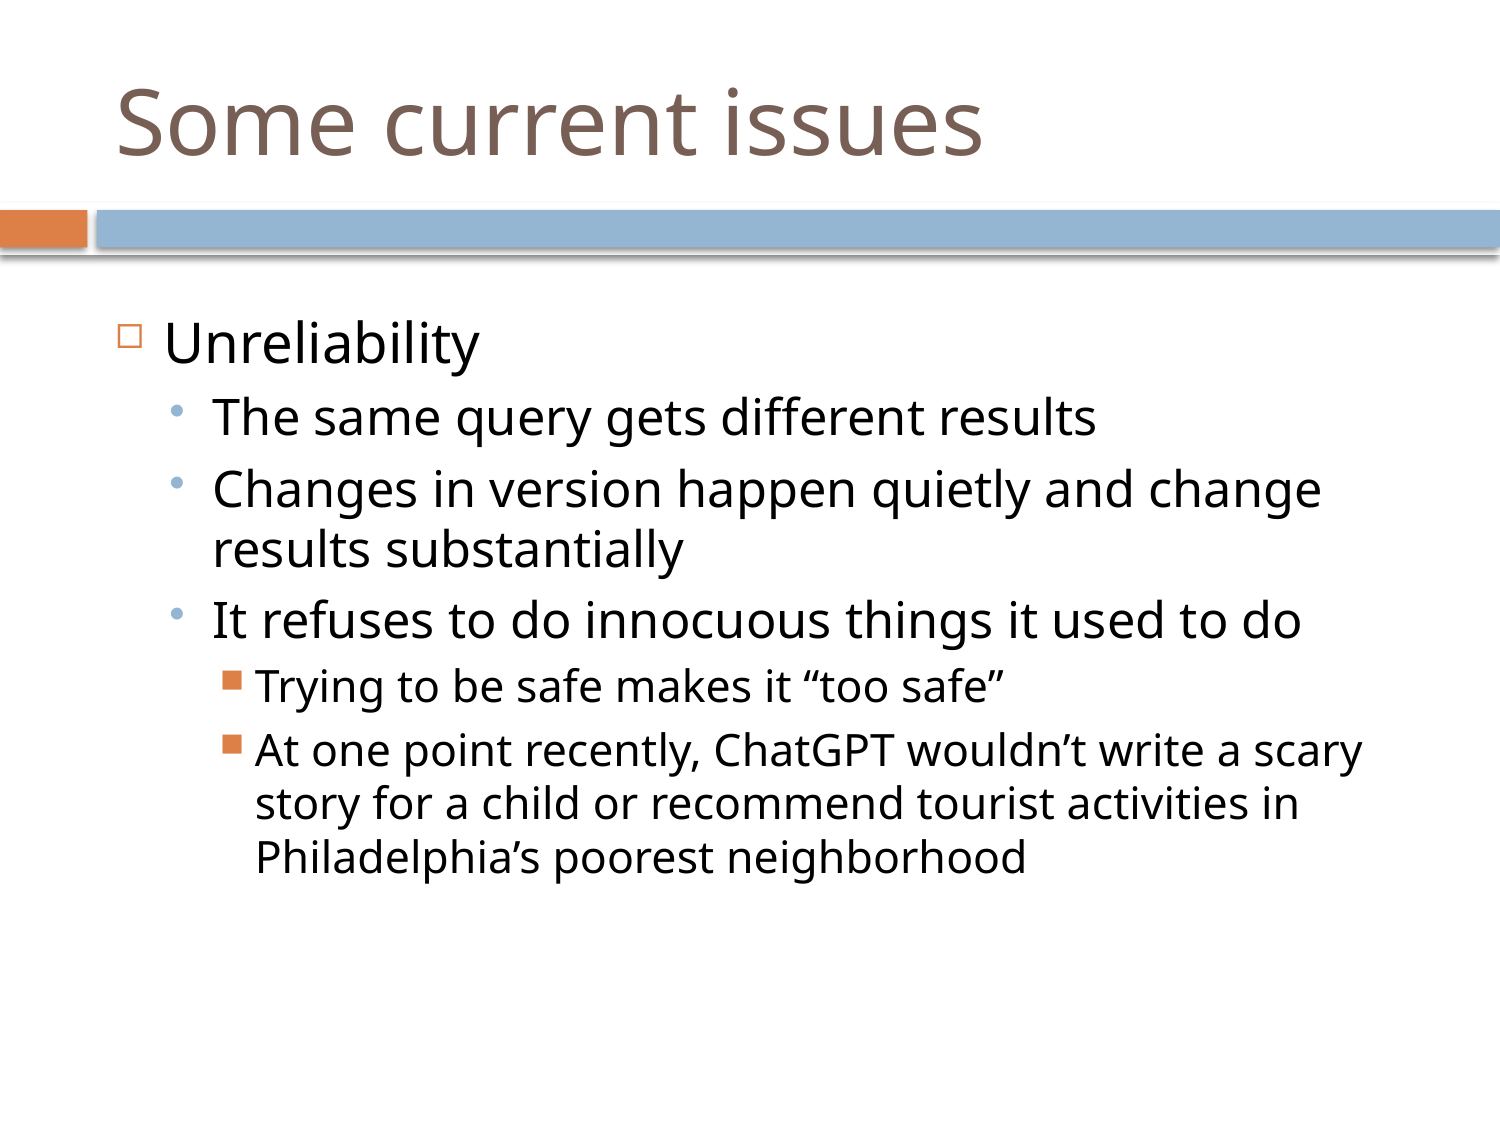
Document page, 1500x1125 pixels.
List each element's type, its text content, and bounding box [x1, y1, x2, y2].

title Some current issues [100, 37, 1438, 200]
list Unreliability The same query gets different results Changes in version happen quietly and change results substantially It refuses to do innocuous things it used to do Trying to be safe makes it “too safe” At one point recently, ChatGPT wouldn’t write a scary story for a child or recommend tourist activities in Philadelphia’s poorest neighborhood [100, 299, 1395, 902]
